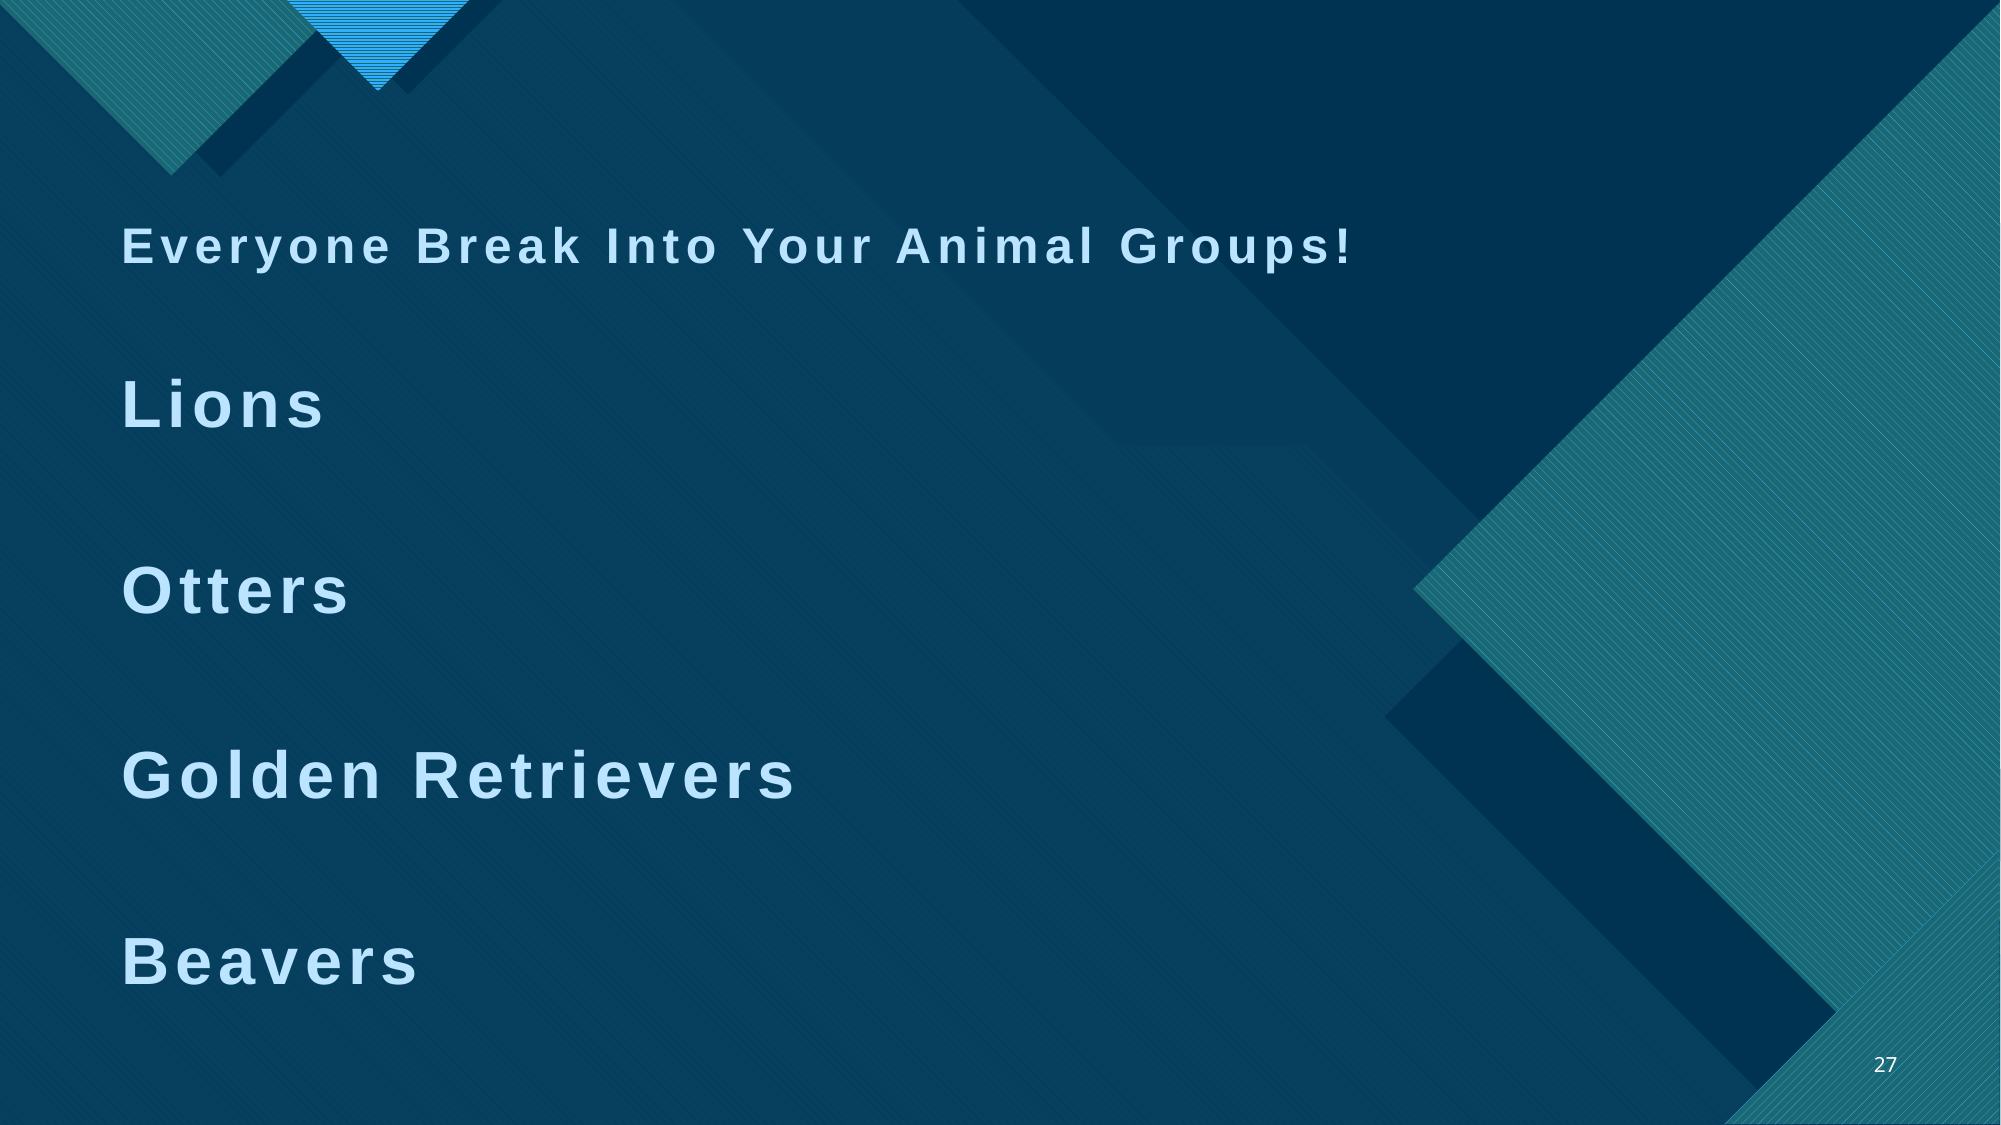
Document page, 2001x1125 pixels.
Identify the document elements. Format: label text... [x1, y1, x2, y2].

slide_number 19 [1496, 427, 2001, 1125]
slide_number 27 [1845, 1035, 1913, 1096]
text_box Everyone Break Into Your Animal Groups! Lions Otters Golden Retrievers Beavers [106, 212, 1496, 1053]
